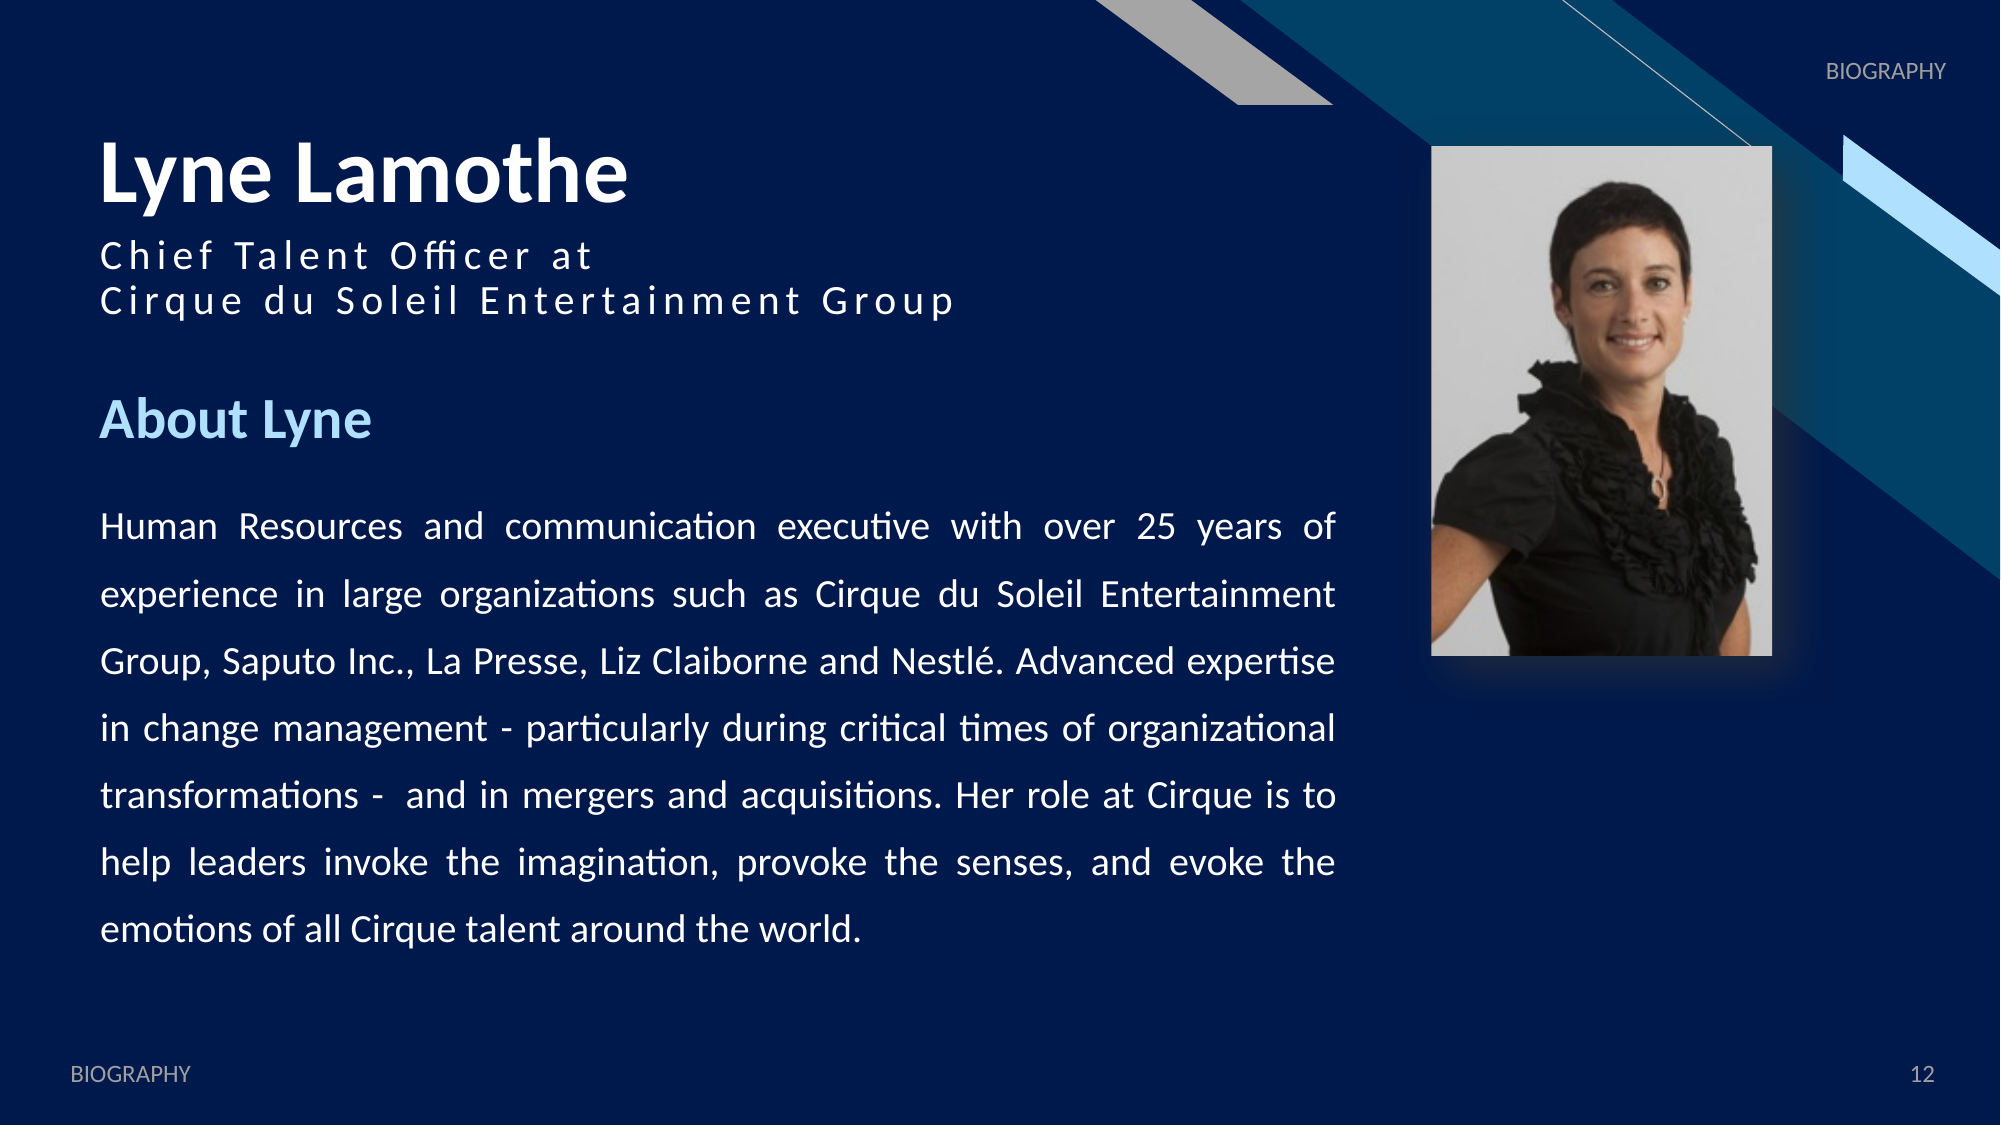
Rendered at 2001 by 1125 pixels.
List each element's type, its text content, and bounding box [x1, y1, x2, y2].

picture [1431, 144, 1773, 656]
text_box BIOGRAPHY [1810, 39, 2000, 100]
footer BIOGRAPHY [55, 1042, 731, 1103]
list About Lyne [85, 329, 984, 458]
slide_number 12 [1828, 1042, 1950, 1103]
list Human Resources and communication executive with over 25 years of experience in large organizations such as Cirque du Soleil Entertainment Group, Saputo Inc., La Presse, Liz Claiborne and Nestlé. Advanced expertise in change management - particularly during critical times of organizational transformations - and in mergers and acquisitions. Her role at Cirque is to help leaders invoke the imagination, provoke the senses, and evoke the emotions of all Cirque talent around the world. [85, 473, 1353, 968]
list Chief Talent Officer at Cirque du Soleil Entertainment Group [85, 225, 1134, 326]
title Lyne Lamothe [85, 34, 1453, 223]
